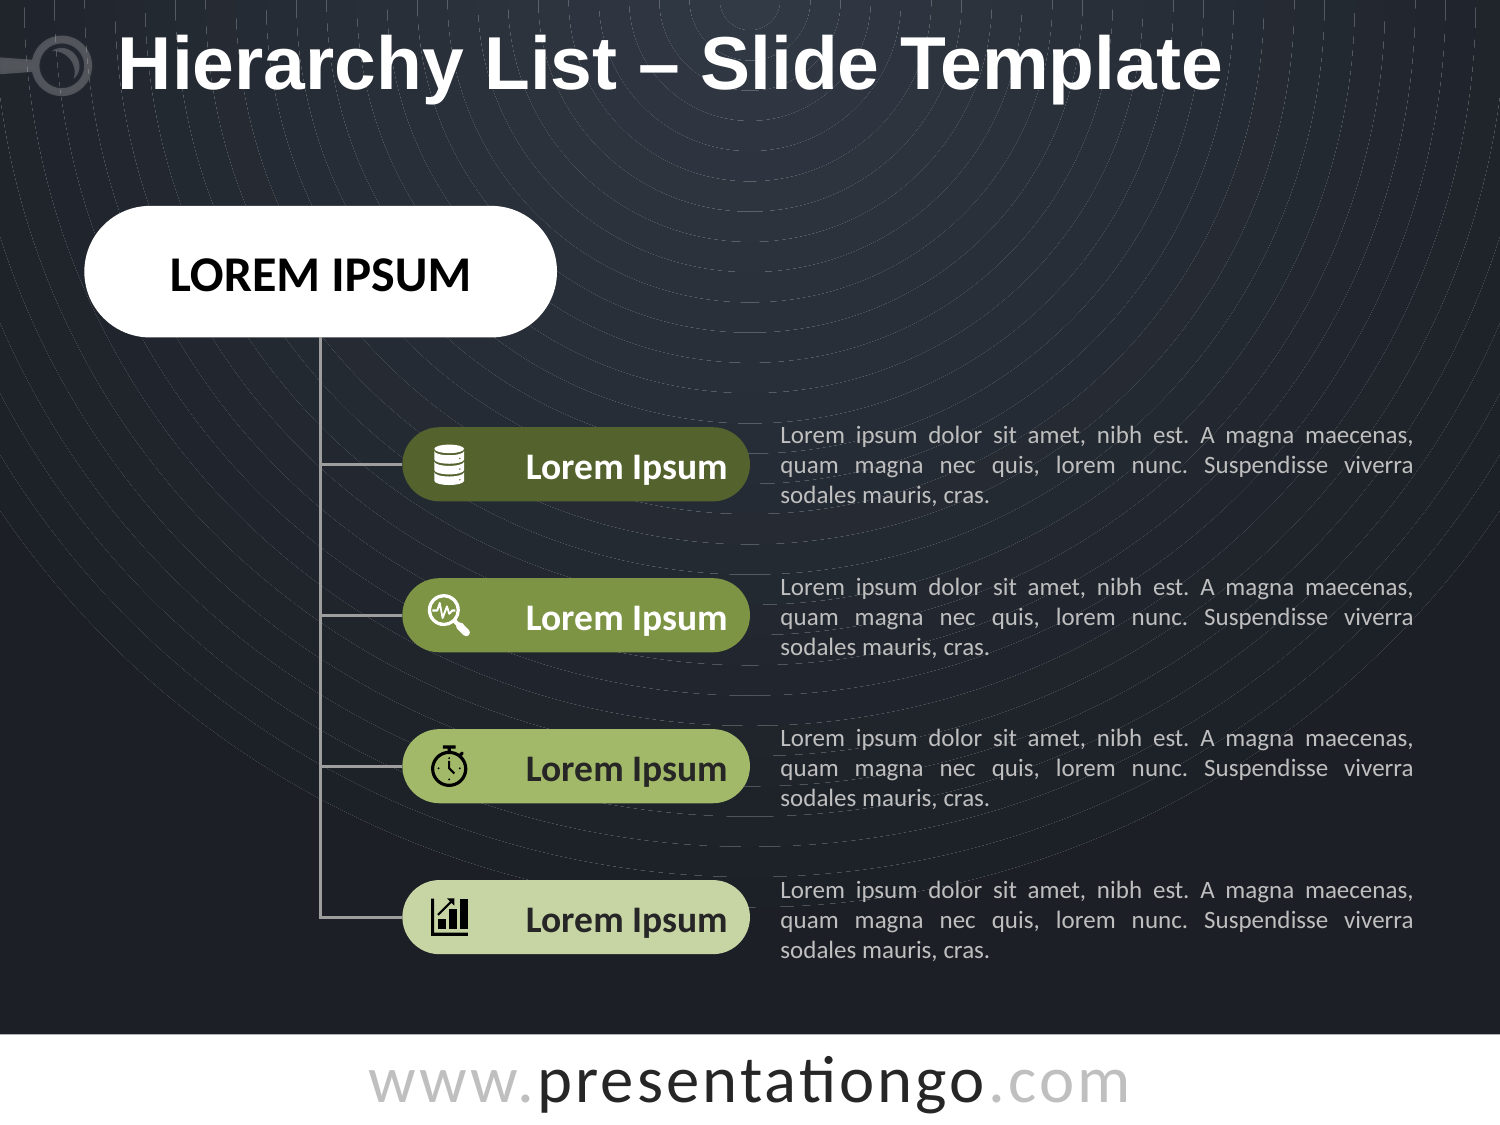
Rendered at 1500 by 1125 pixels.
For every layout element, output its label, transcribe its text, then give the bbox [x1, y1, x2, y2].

text_box Lorem Ipsum [425, 426, 752, 503]
text_box Lorem Ipsum [401, 728, 752, 805]
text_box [147, 510, 576, 586]
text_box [434, 444, 465, 486]
text_box Lorem ipsum dolor sit amet, nibh est. A magna maecenas, quam magna nec quis, lorem nunc. Suspendisse viverra sodales mauris, cras. [765, 411, 1430, 516]
text_box Lorem ipsum dolor sit amet, nibh est. A magna maecenas, quam magna nec quis, lorem nunc. Suspendisse viverra sodales mauris, cras. [765, 563, 1430, 668]
title Hierarchy List – Slide Template [103, 17, 1397, 139]
text_box Lorem ipsum dolor sit amet, nibh est. A magna maecenas, quam magna nec quis, lorem nunc. Suspendisse viverra sodales mauris, cras. [765, 866, 1430, 971]
text_box Lorem Ipsum [401, 879, 752, 956]
text_box Lorem Ipsum [83, 204, 559, 339]
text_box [423, 891, 475, 943]
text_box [423, 589, 475, 641]
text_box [423, 740, 475, 792]
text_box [222, 435, 501, 510]
text_box Lorem ipsum dolor sit amet, nibh est. A magna maecenas, quam magna nec quis, lorem nunc. Suspendisse viverra sodales mauris, cras. [765, 714, 1430, 820]
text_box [71, 586, 652, 669]
text_box Lorem Ipsum [576, 577, 752, 654]
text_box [298, 360, 425, 435]
